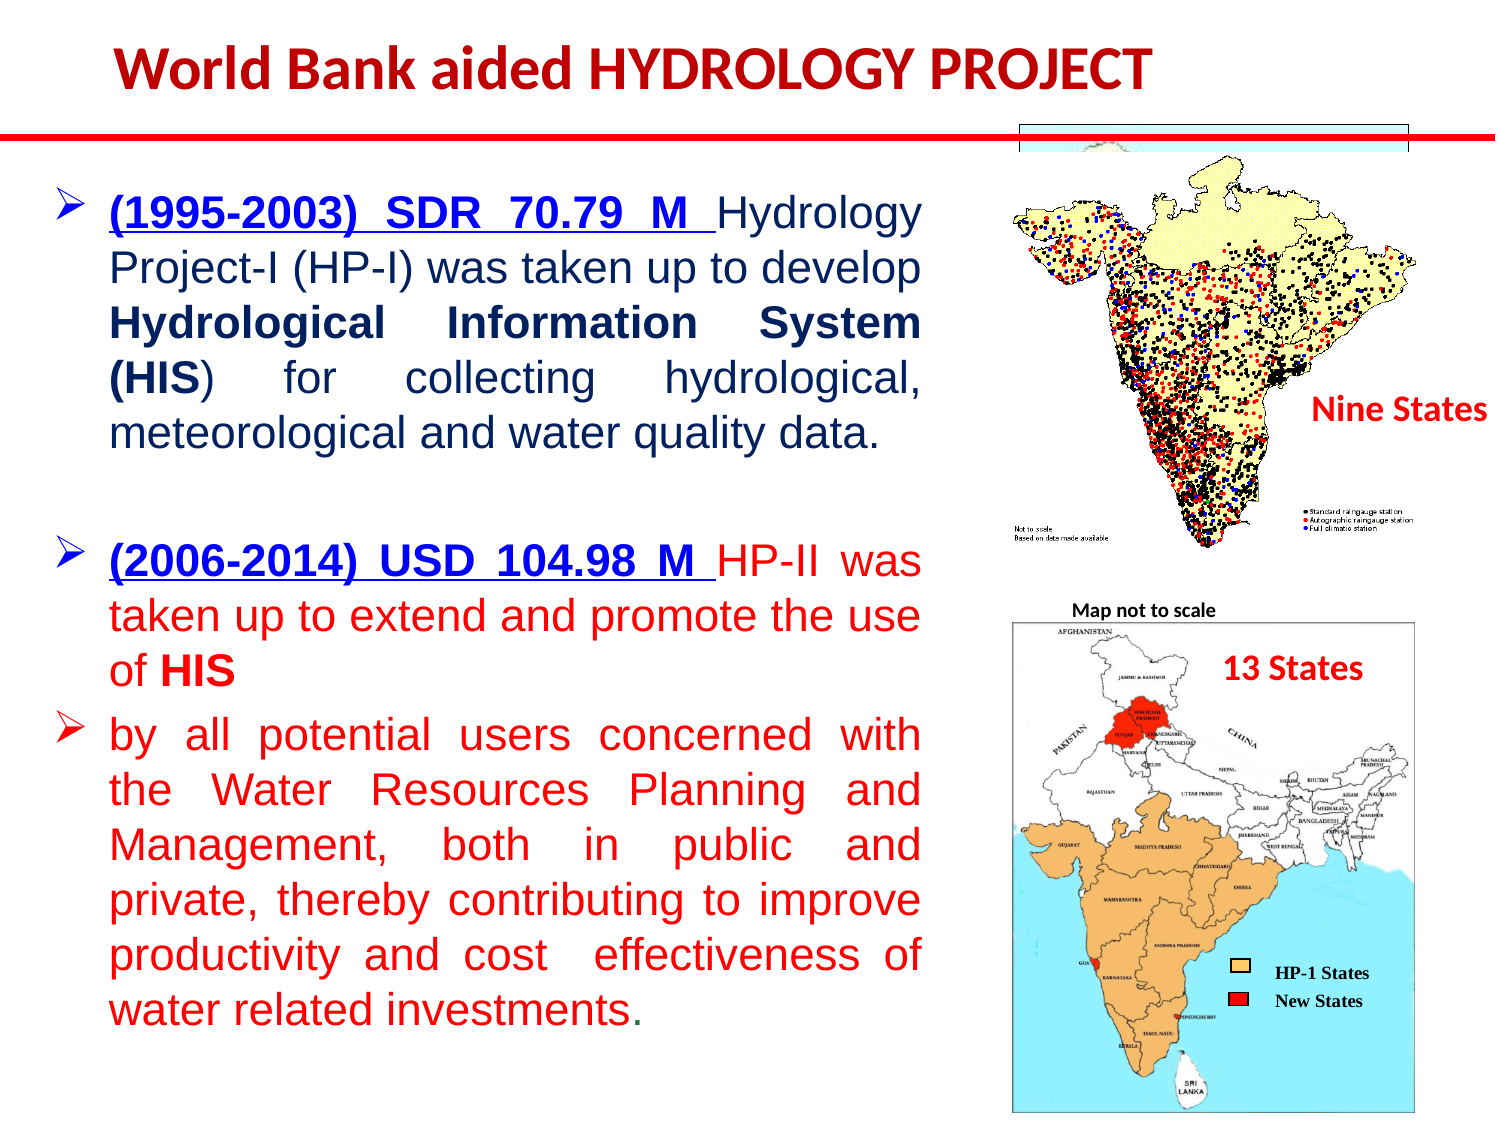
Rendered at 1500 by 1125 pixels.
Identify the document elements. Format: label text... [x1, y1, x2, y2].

text_box Nine States [1429, 376, 1500, 437]
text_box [1012, 558, 1415, 1113]
list (1995-2003) SDR 70.79 M Hydrology Project-I (HP-I) was taken up to develop Hydrological Information System (HIS) for collecting hydrological, meteorological and water quality data. (2006-2014) USD 104.98 M HP-II was taken up to extend and promote the use of HIS by all potential users concerned with the Water Resources Planning and Management, both in public and private, thereby contributing to improve productivity and cost effectiveness of water related investments. [37, 174, 938, 1113]
picture [1019, 124, 1409, 137]
picture [1007, 138, 1426, 550]
title World Bank aided HYDROLOGY PROJECT [0, 24, 1463, 116]
